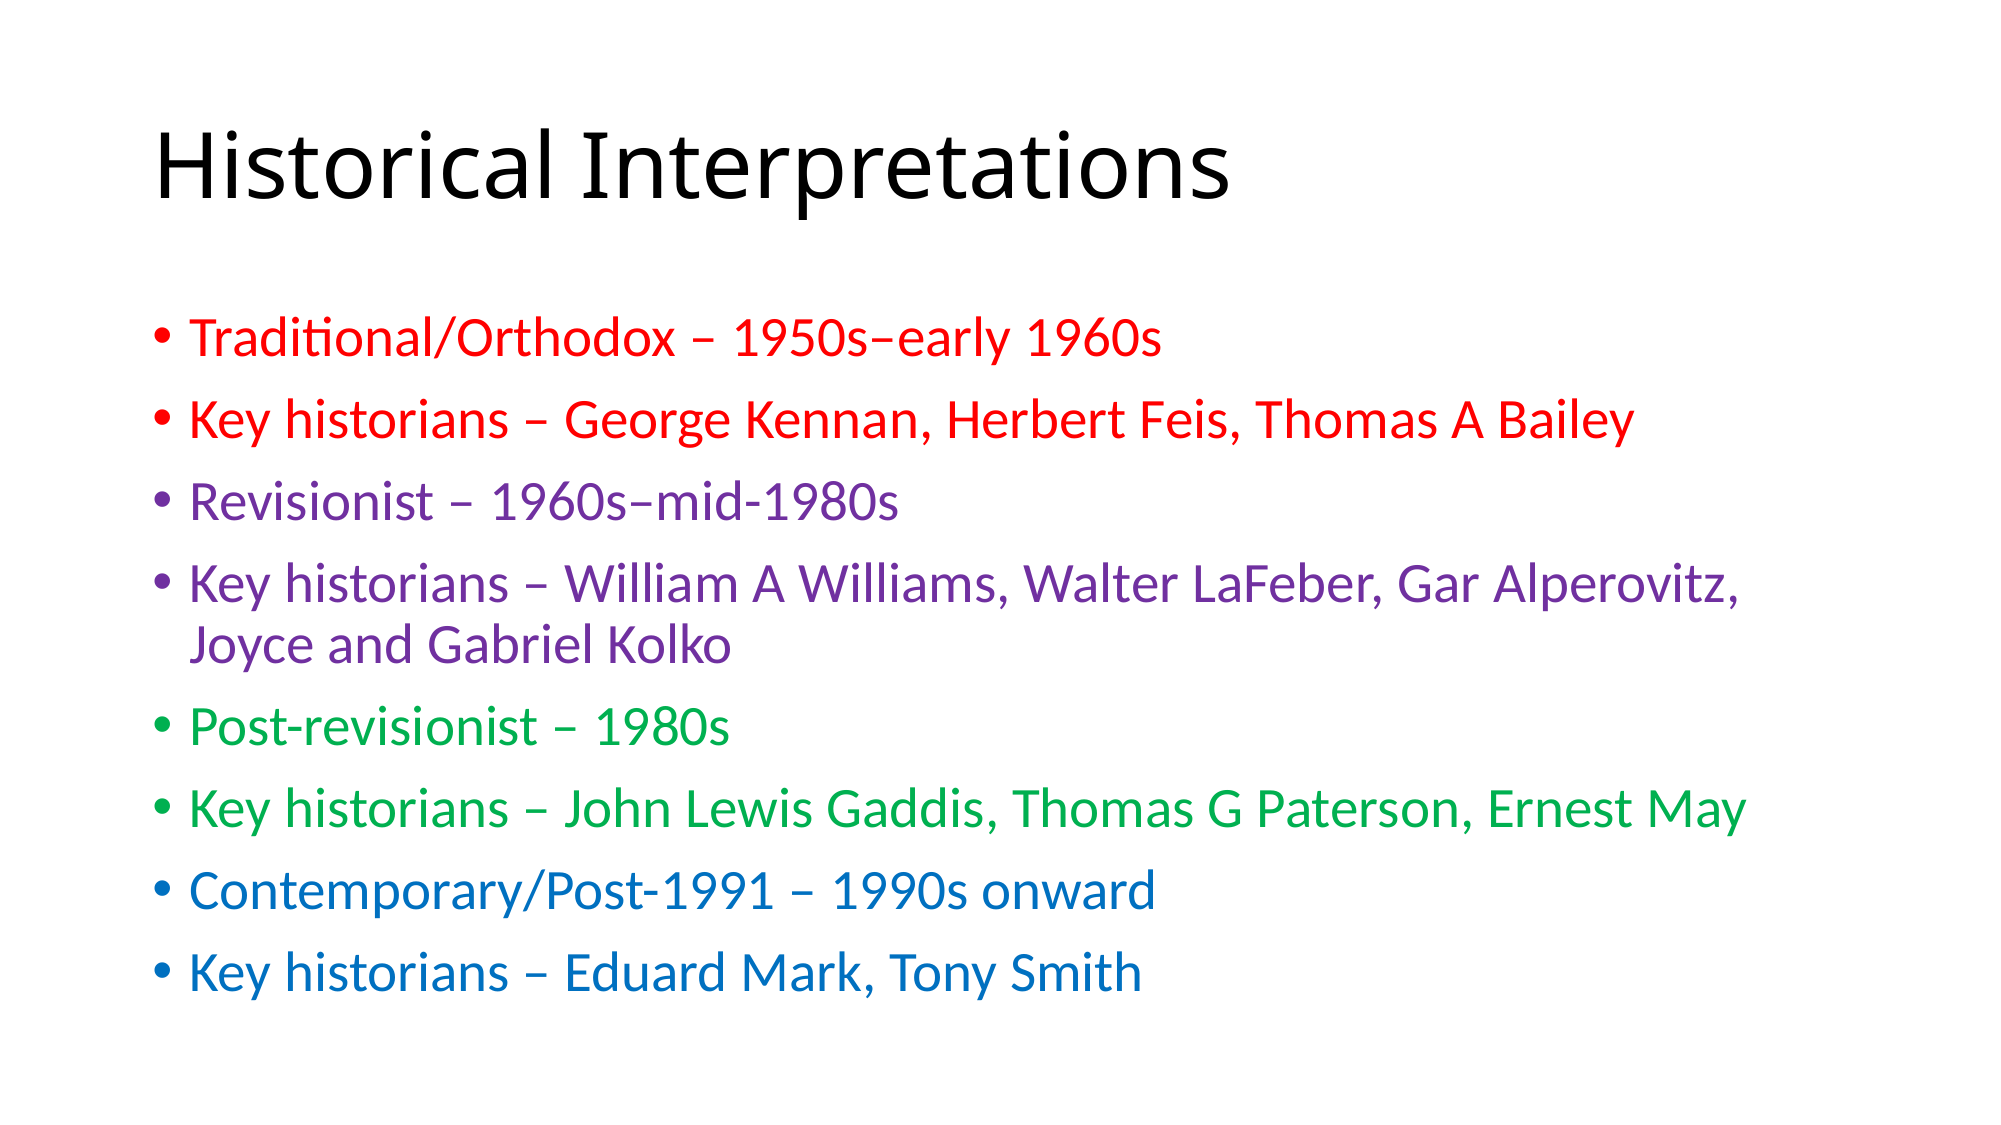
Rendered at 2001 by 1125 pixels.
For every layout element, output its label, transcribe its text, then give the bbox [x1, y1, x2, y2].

title Historical Interpretations [137, 59, 1863, 278]
list Traditional/Orthodox – 1950s–early 1960s Key historians – George Kennan, Herbert Feis, Thomas A Bailey Revisionist – 1960s–mid-1980s Key historians – William A Williams, Walter LaFeber, Gar Alperovitz, Joyce and Gabriel Kolko Post-revisionist – 1980s Key historians – John Lewis Gaddis, Thomas G Paterson, Ernest May Contemporary/Post-1991 – 1990s onward Key historians – Eduard Mark, Tony Smith [137, 299, 1863, 1014]
